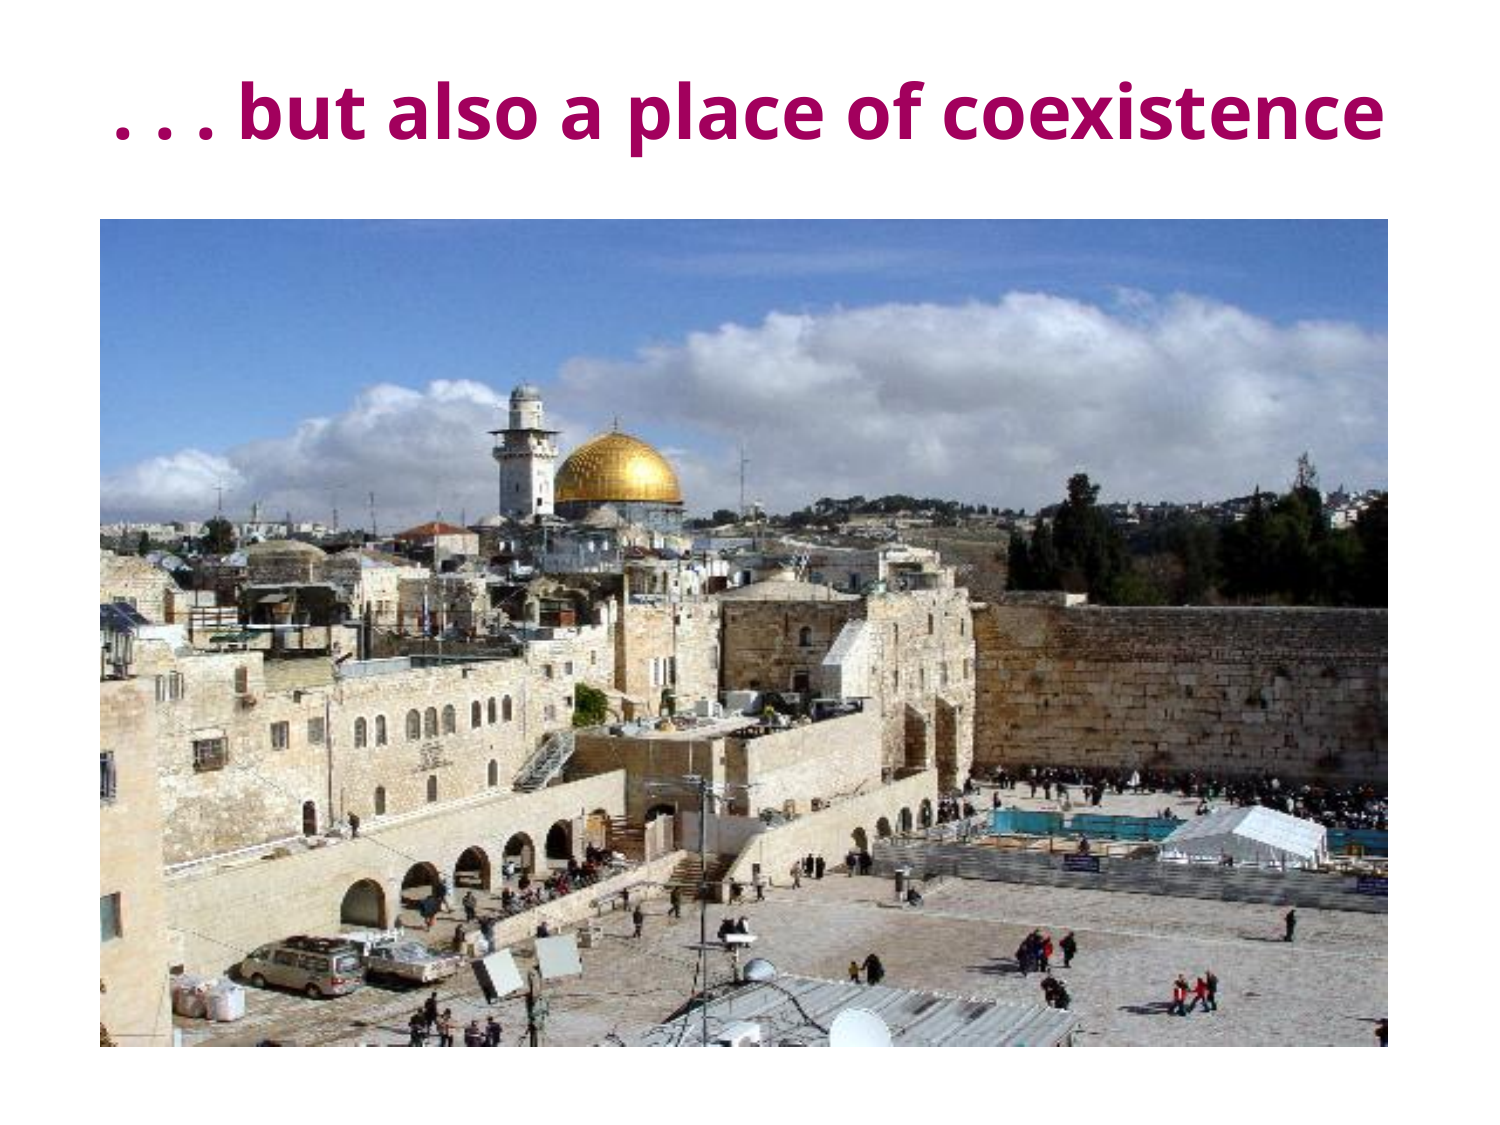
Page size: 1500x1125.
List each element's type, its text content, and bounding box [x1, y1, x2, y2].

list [100, 219, 1389, 1047]
title . . . but also a place of coexistence [75, 45, 1425, 173]
